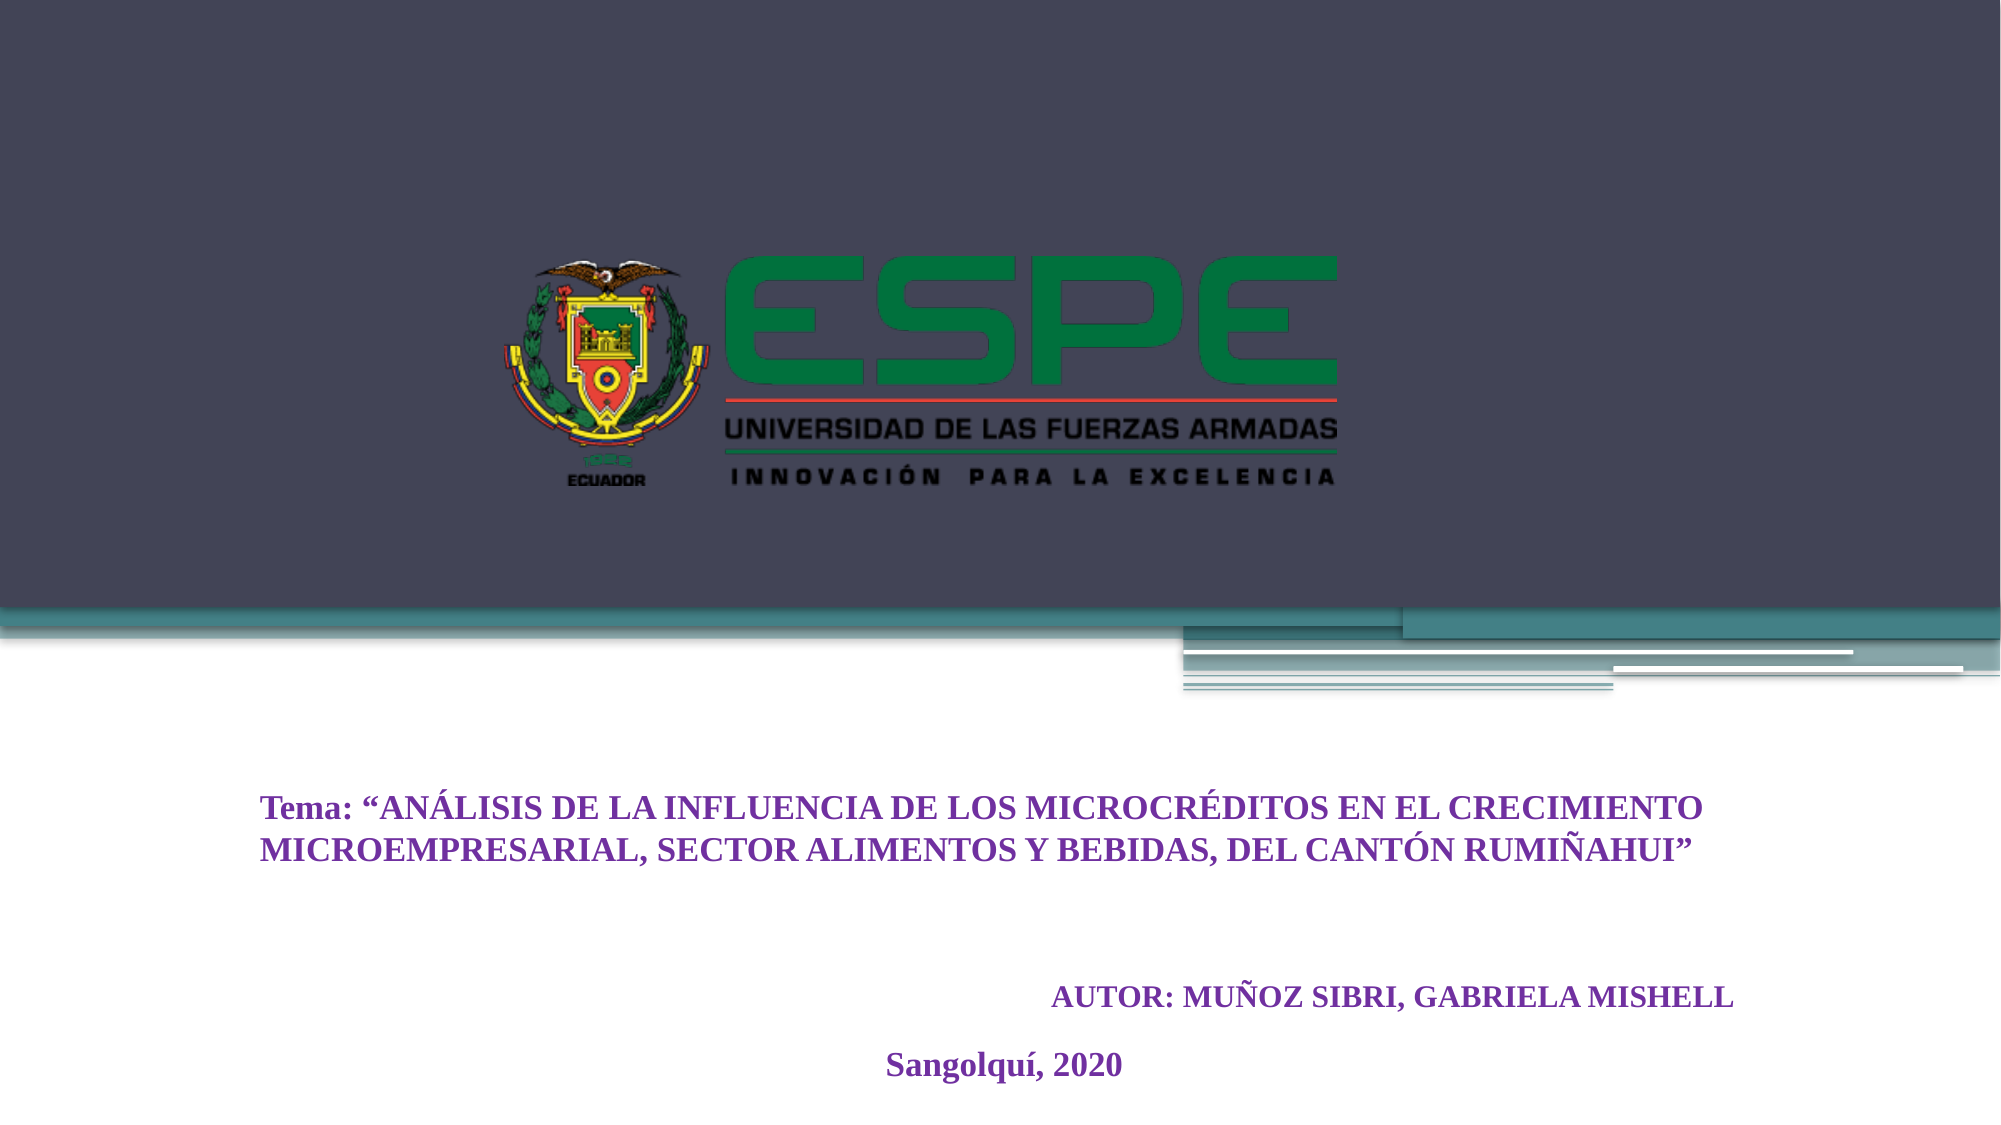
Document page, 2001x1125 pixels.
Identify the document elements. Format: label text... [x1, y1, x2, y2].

subtitle AUTOR: MUÑOZ SIBRI, GABRIELA MISHELL Sangolquí, 2020 [249, 965, 1750, 1092]
picture [504, 256, 1337, 487]
title Tema: “ANÁLISIS DE LA INFLUENCIA DE LOS MICROCRÉDITOS EN EL CRECIMIENTO MICROEMPRESARIAL, SECTOR ALIMENTOS Y BEBIDAS, DEL CANTÓN RUMIÑAHUI” [244, 697, 1745, 877]
